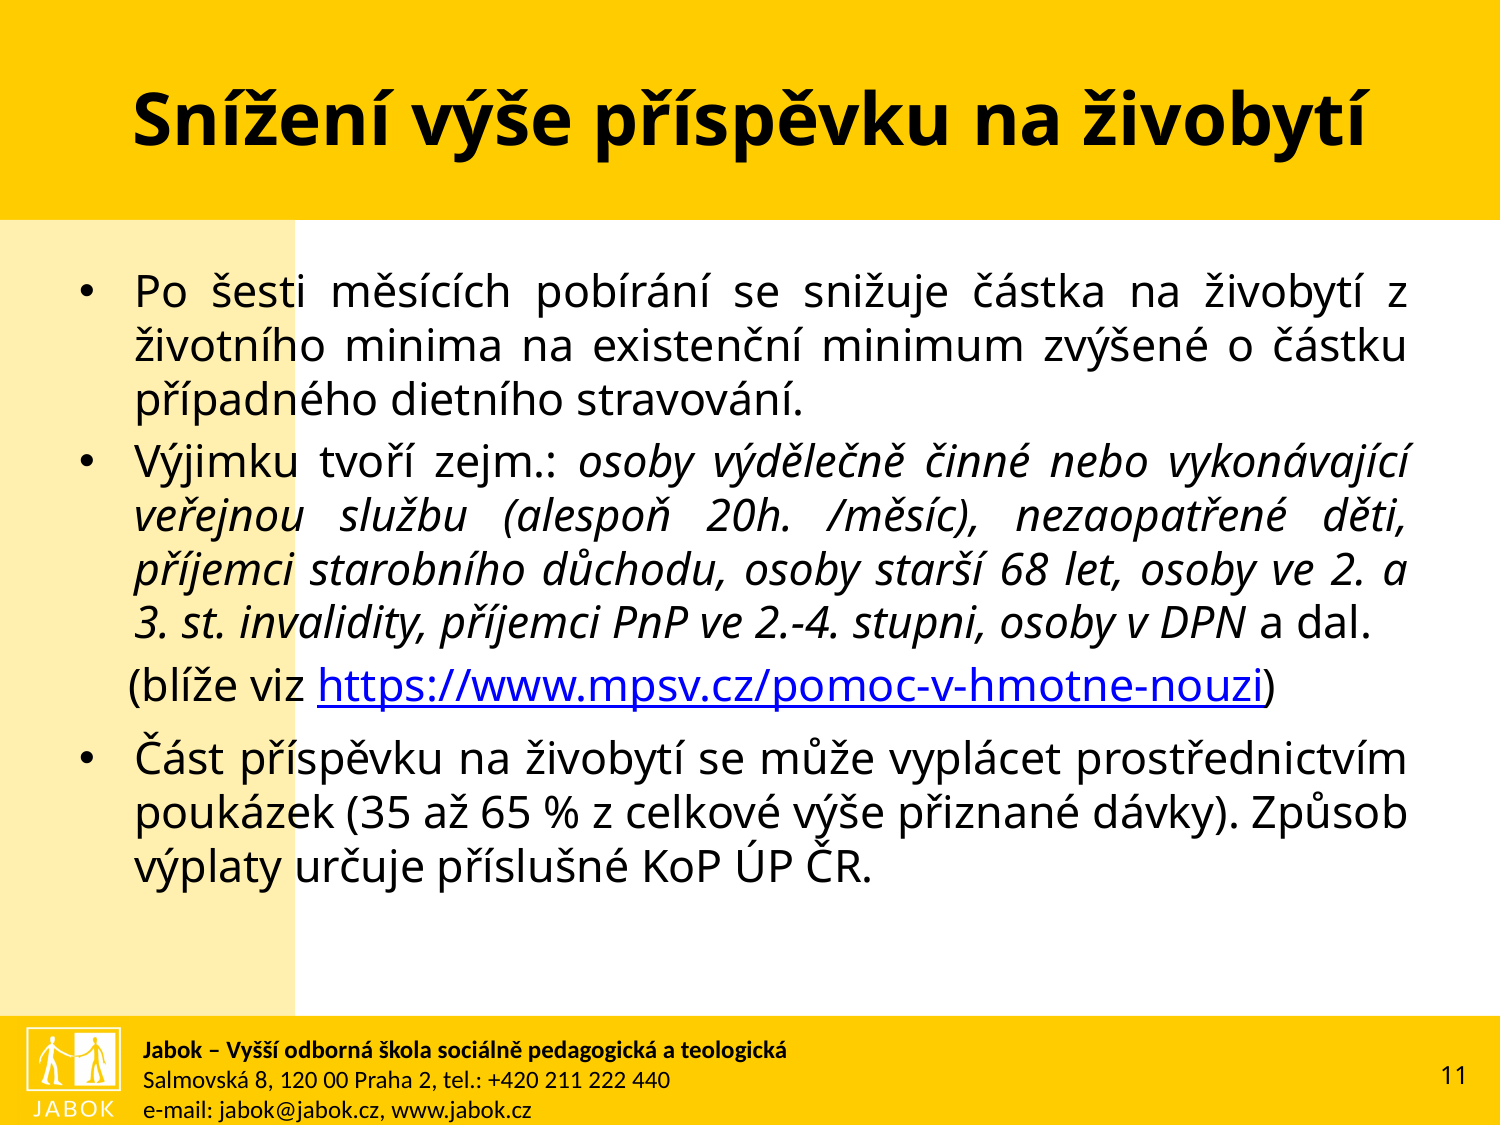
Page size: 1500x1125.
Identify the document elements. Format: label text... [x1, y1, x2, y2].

picture [17, 1017, 130, 1125]
title Snížení výše příspěvku na živobytí [69, 54, 1432, 179]
list Po šesti měsících pobírání se snižuje částka na živobytí z životního minima na existenční minimum zvýšené o částku případného dietního stravování. Výjimku tvoří zejm.: osoby výdělečně činné nebo vykonávající veřejnou službu (alespoň 20h. /měsíc), nezaopatřené děti, příjemci starobního důchodu, osoby starší 68 let, osoby ve 2. a 3. st. invalidity, příjemci PnP ve 2.-4. stupni, osoby v DPN a dal. (blíže viz https://www.mpsv.cz/pomoc-v-hmotne-nouzi) Část příspěvku na živobytí se může vyplácet prostřednictvím poukázek (35 až 65 % z celkové výše přiznané dávky). Způsob výplaty určuje příslušné KoP ÚP ČR. [64, 255, 1426, 941]
